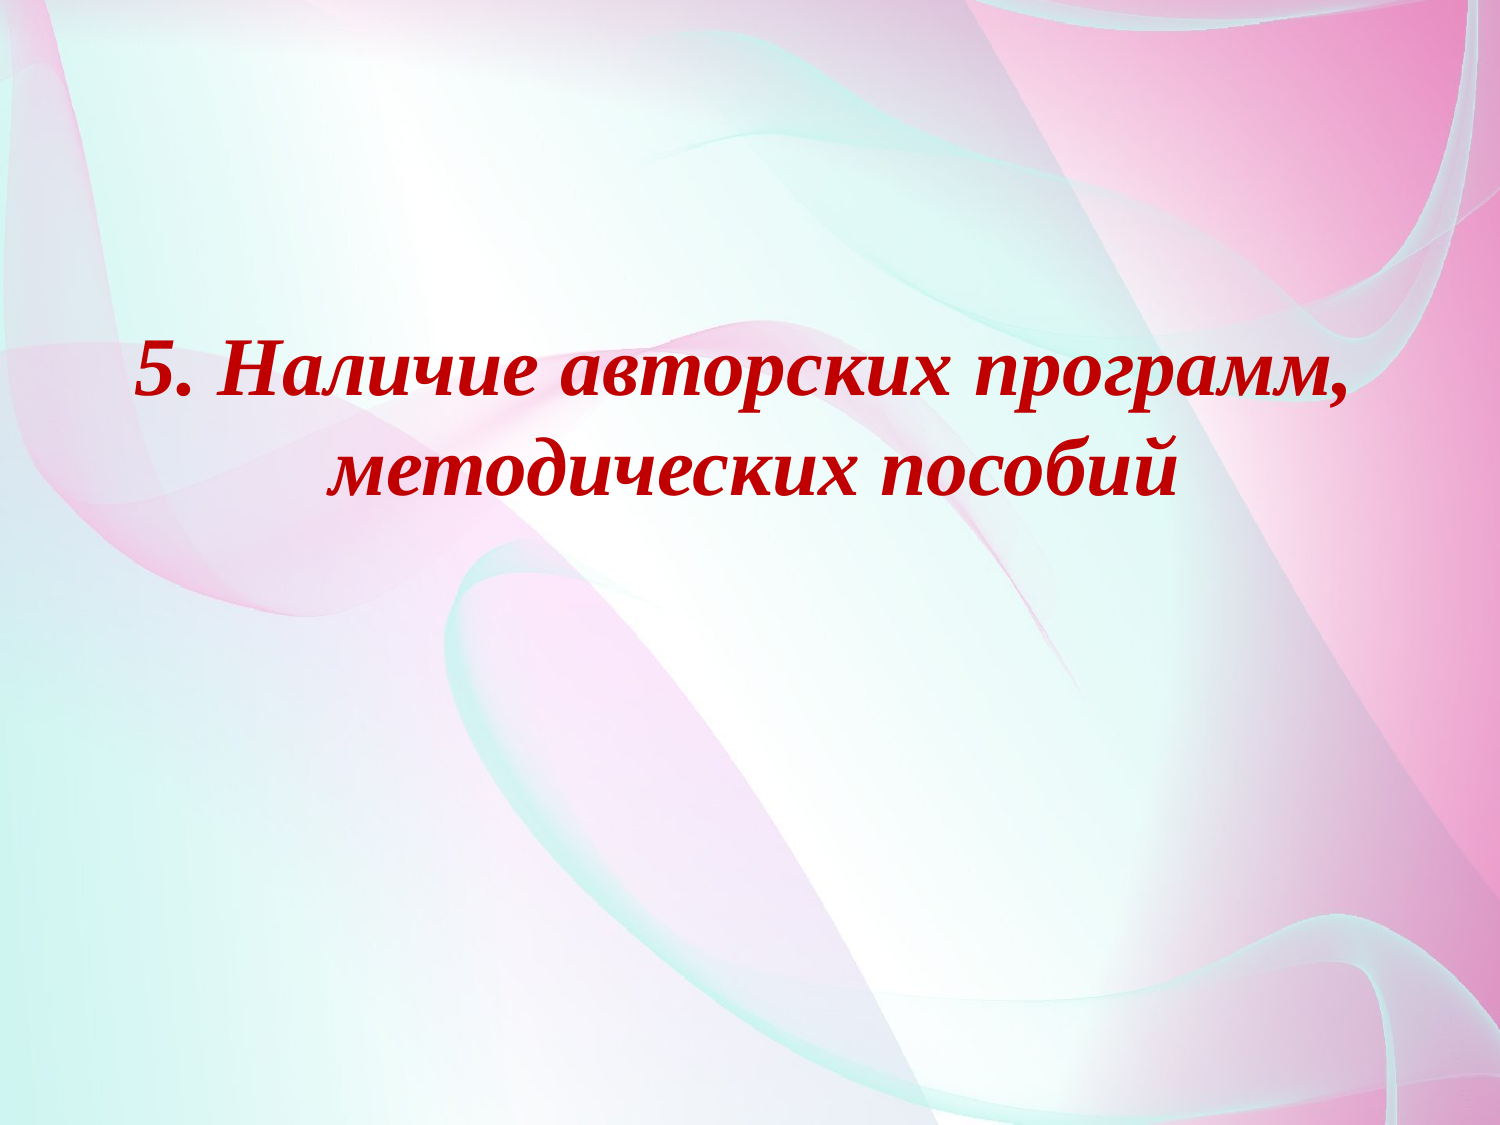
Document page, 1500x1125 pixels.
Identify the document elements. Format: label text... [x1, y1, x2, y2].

text_box 5. Наличие авторских программ, методических пособий [93, 304, 1395, 520]
picture [0, 0, 1500, 1125]
